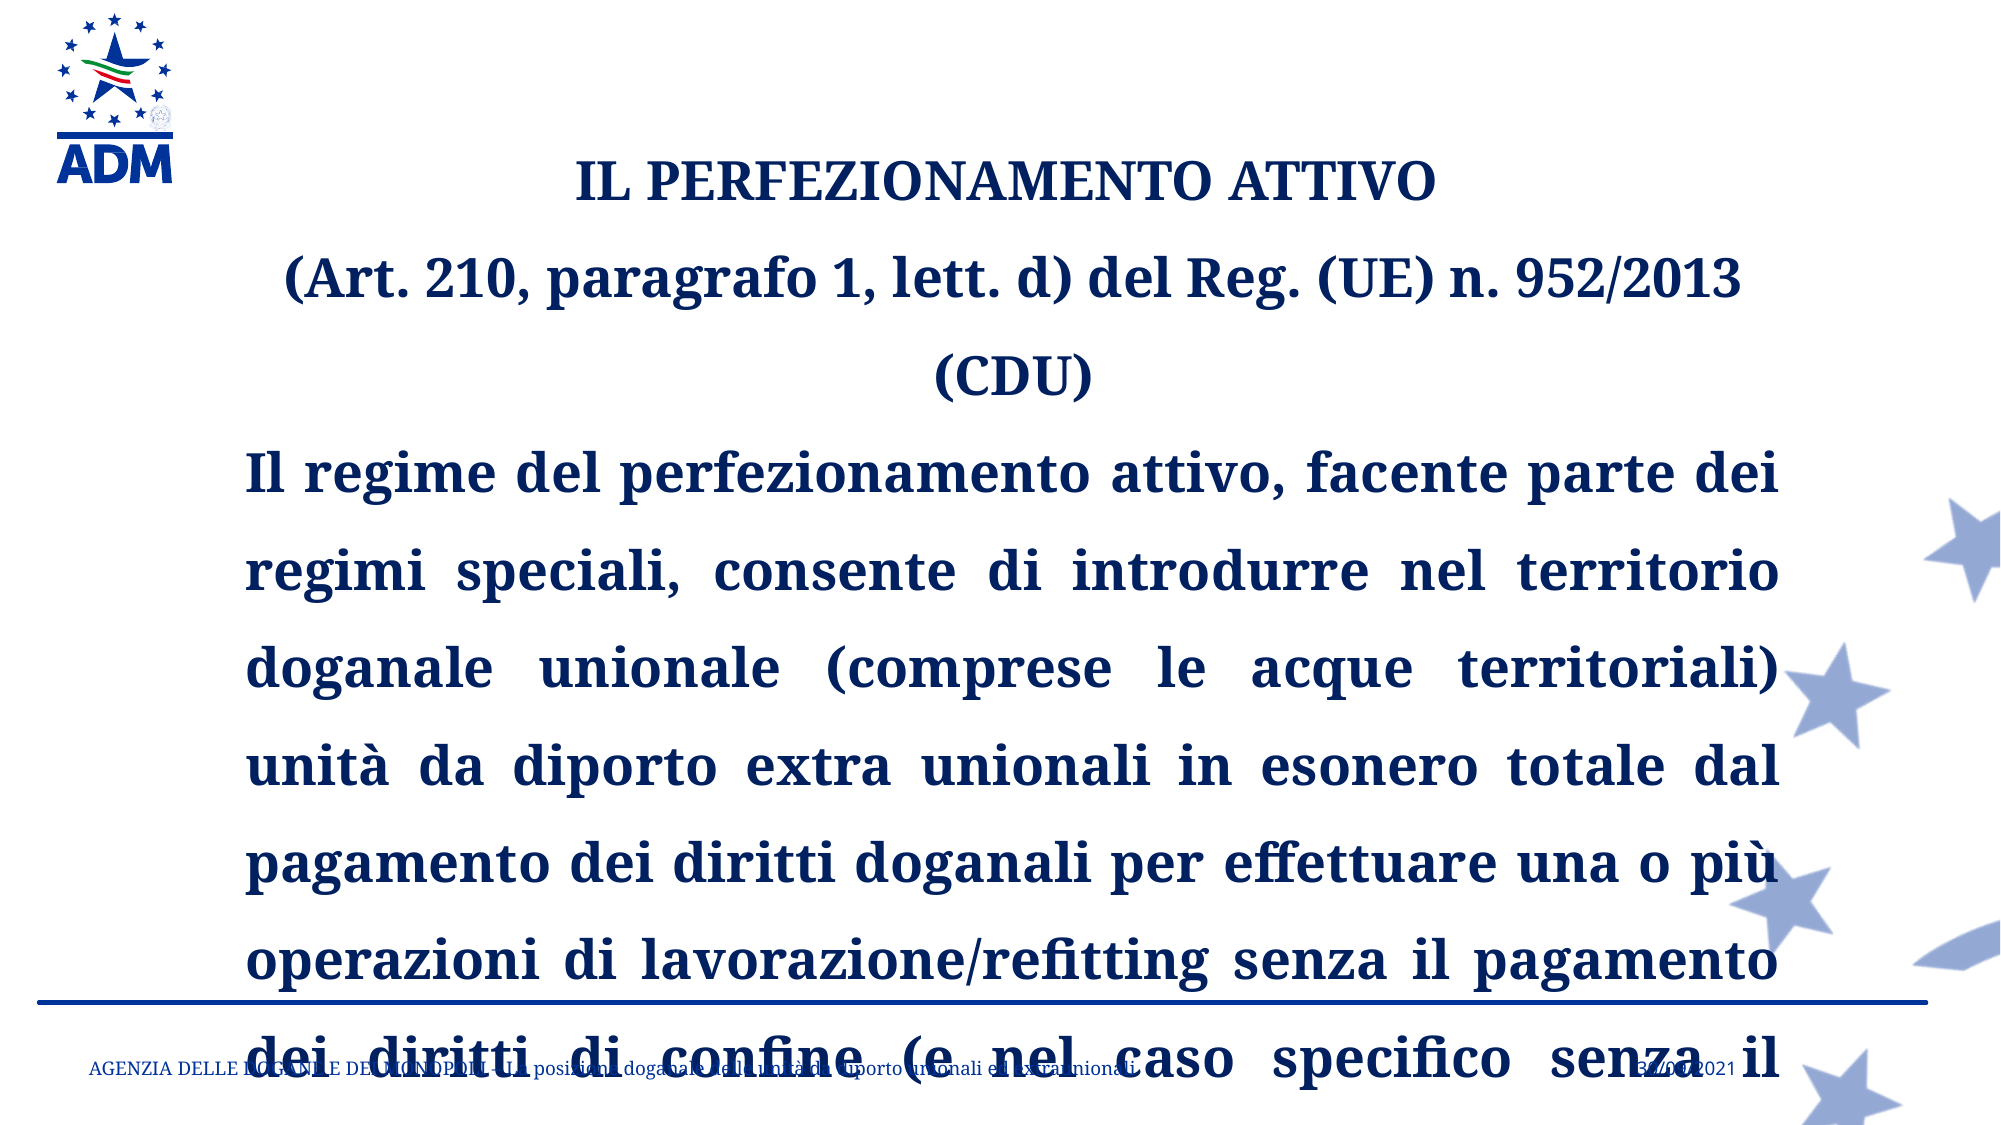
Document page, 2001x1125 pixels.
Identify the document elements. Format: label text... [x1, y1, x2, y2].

text_box IL PERFEZIONAMENTO ATTIVO (Art. 210, paragrafo 1, lett. d) del Reg. (UE) n. 952/2013 (CDU) Il regime del perfezionamento attivo, facente parte dei regimi speciali, consente di introdurre nel territorio doganale unionale (comprese le acque territoriali) unità da diporto extra unionali in esonero totale dal pagamento dei diritti doganali per effettuare una o più operazioni di lavorazione/refitting senza il pagamento dei diritti di confine (e nel caso specifico senza il pagamento dell’IVA). [230, 106, 1798, 1125]
footer AGENZIA DELLE DOGANE E DEI MONOPOLI – La posizione doganale delle unità da diporto unionali ed extraunionali [74, 1026, 1493, 1087]
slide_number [1531, 1026, 1752, 1087]
picture [80, 21, 172, 131]
picture [1798, 425, 2001, 1125]
